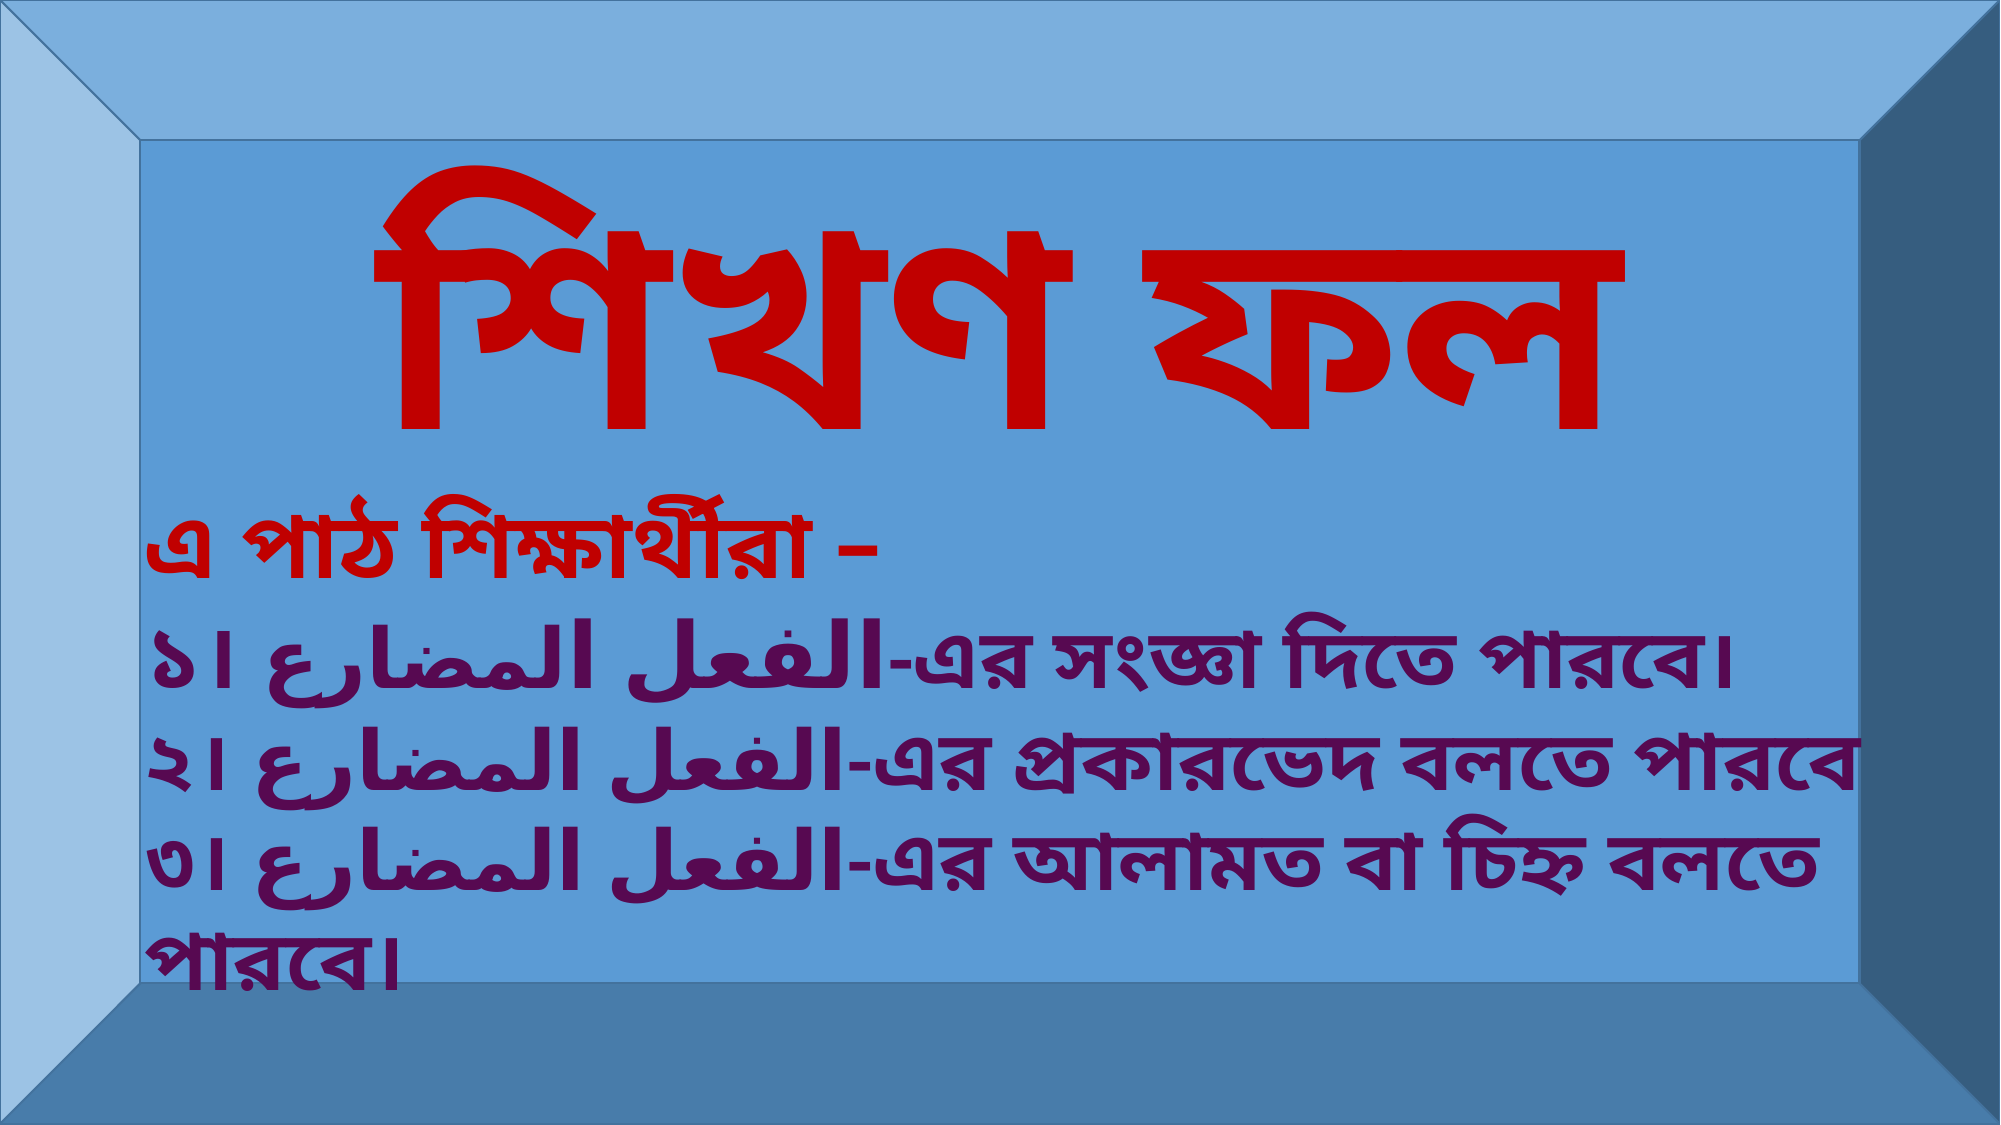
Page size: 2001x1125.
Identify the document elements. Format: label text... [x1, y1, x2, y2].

picture [209, 595, 839, 942]
picture [1197, 595, 1828, 942]
text_box [0, 0, 2000, 1125]
text_box শিখণ ফল এ পাঠ শিক্ষার্থীরা – ১। الفعل المضارع-এর সংজ্ঞা দিতে পারবে। ২। الفعل المضارع-এর প্রকারভেদ বলতে পারবে ৩। الفعل المضارع-এর আলামত বা চিহ্ন বলতে পারবে। [130, 134, 1946, 1125]
picture [1180, 47, 1828, 402]
picture [209, 47, 839, 393]
